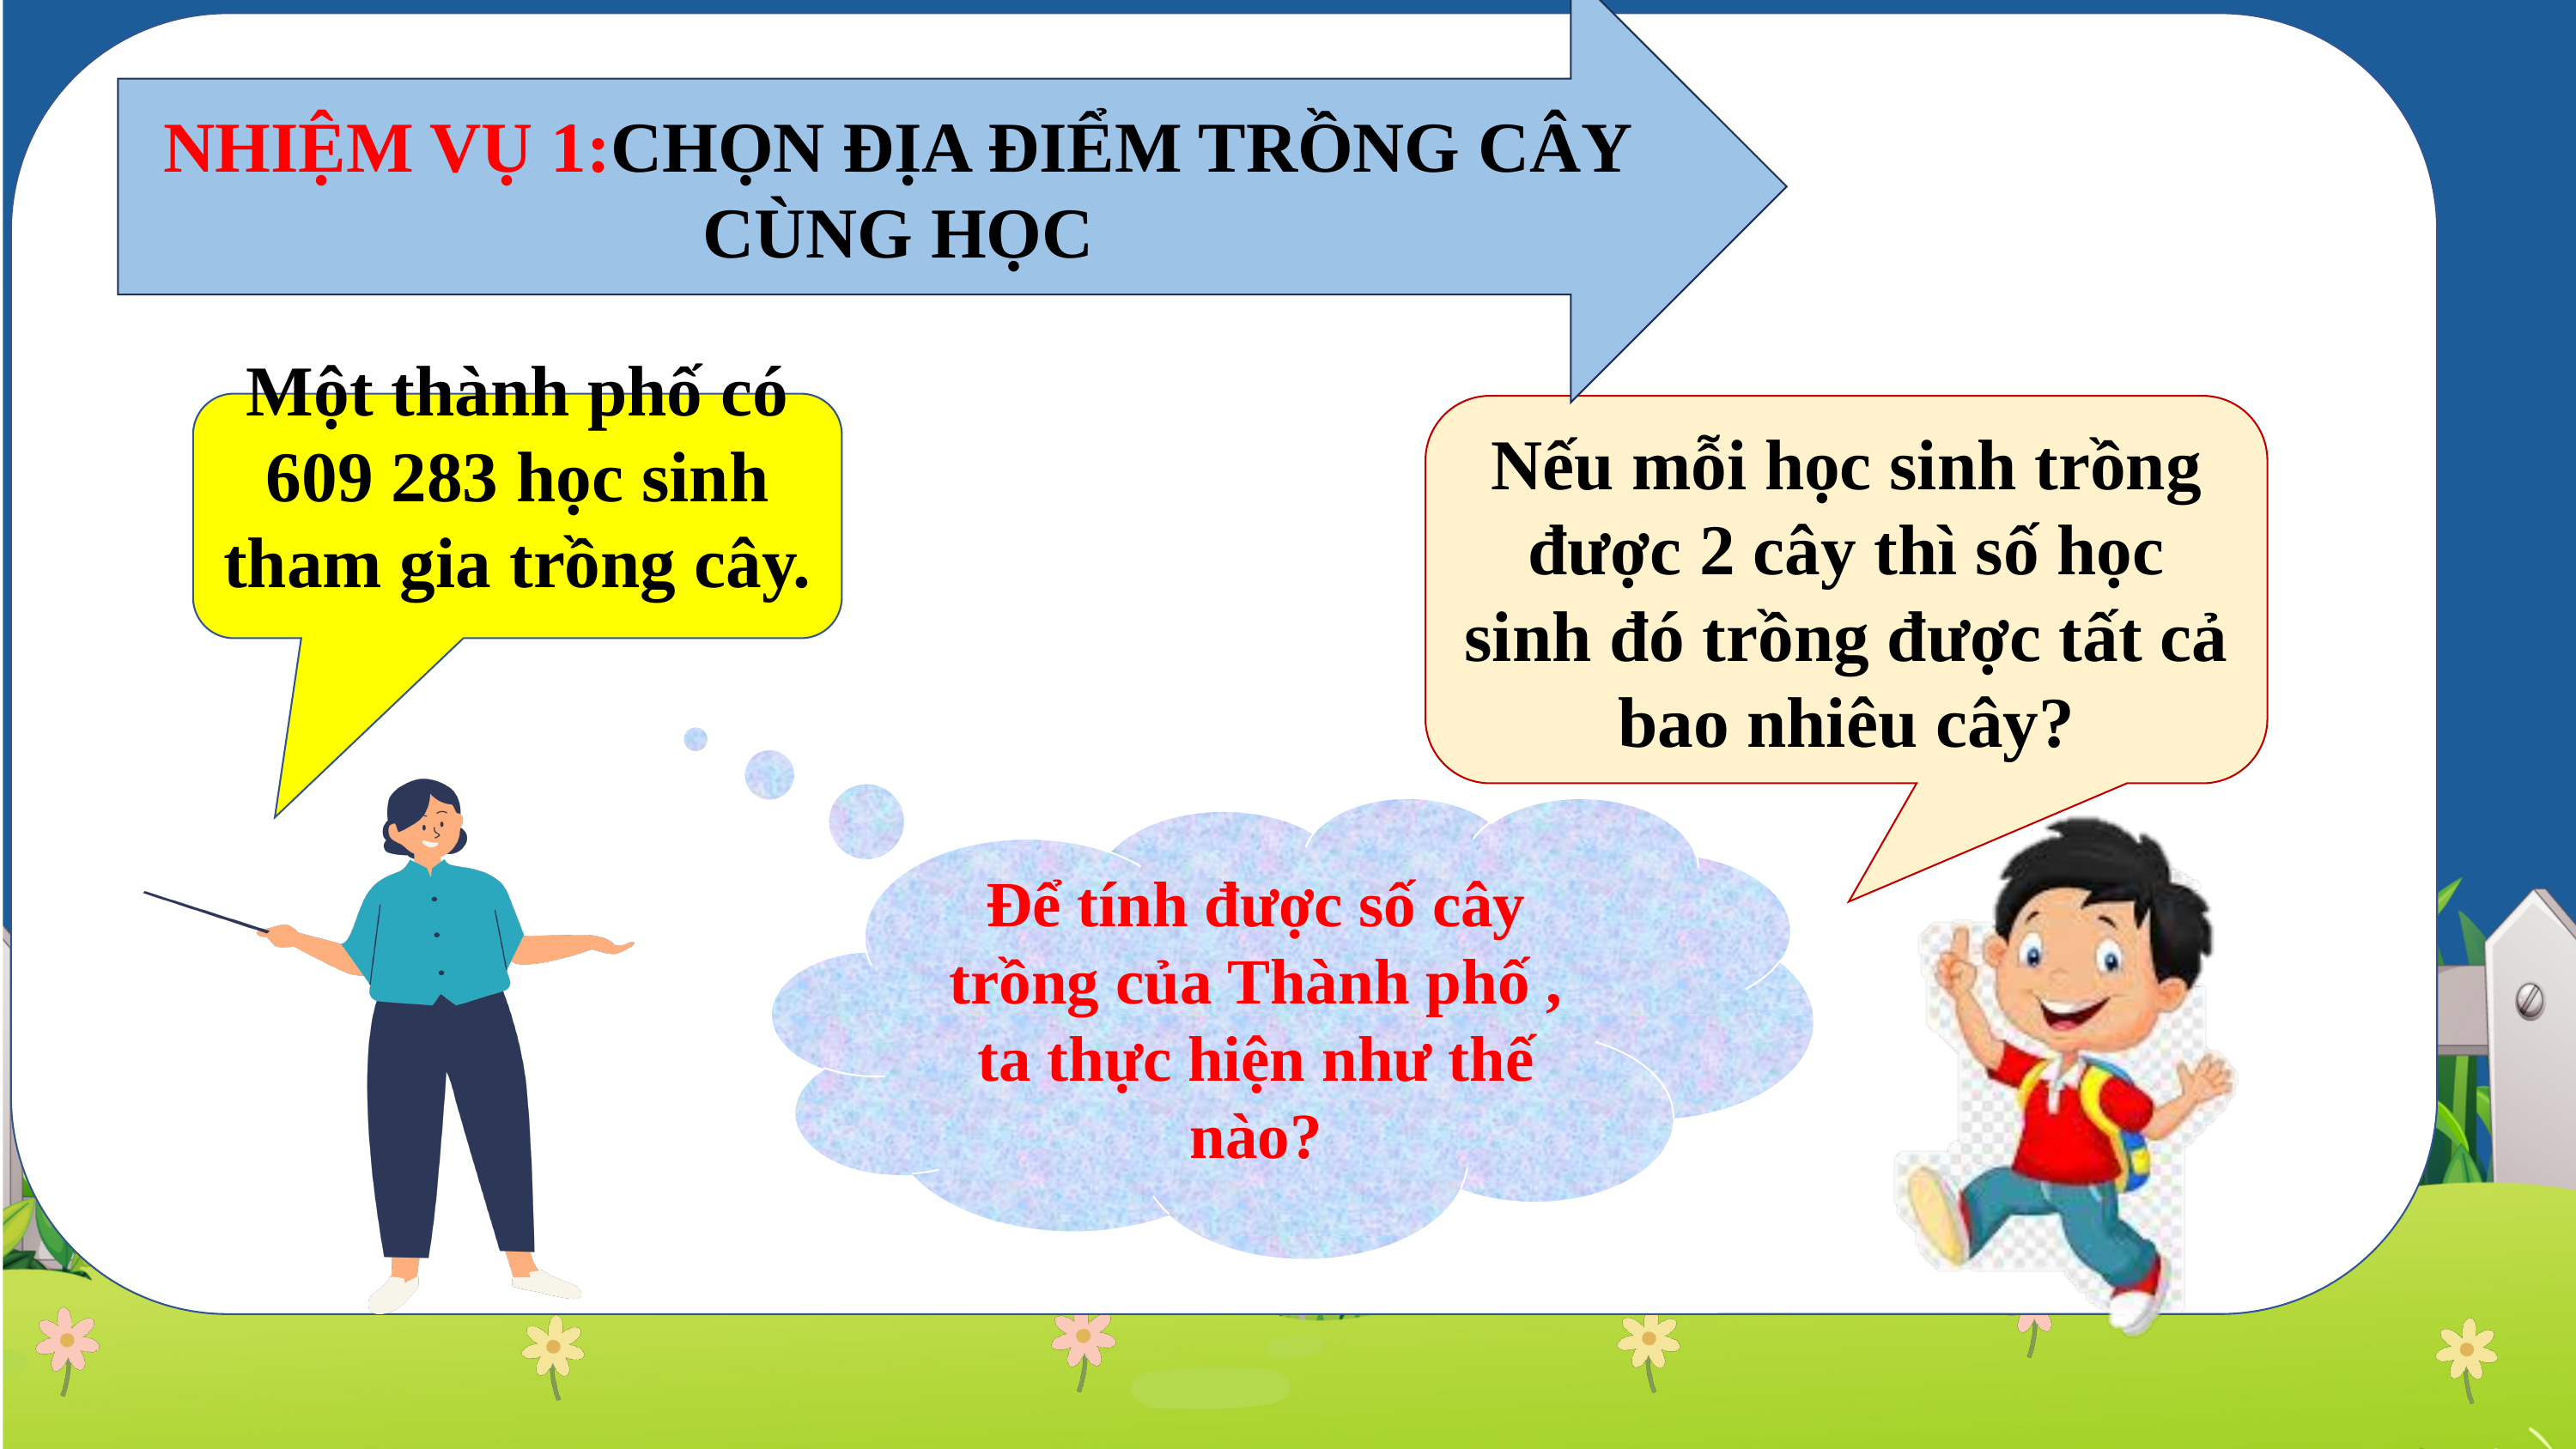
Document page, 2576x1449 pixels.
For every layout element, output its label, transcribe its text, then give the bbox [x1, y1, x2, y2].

text_box [1602, 0, 2576, 284]
text_box [1614, 12, 2439, 284]
text_box [2, 0, 1570, 285]
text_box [35, 1268, 2498, 1404]
text_box [9, 12, 1570, 284]
text_box NHIỆM VỤ 1:CHỌN ĐỊA ĐIỂM TRỒNG CÂY CÙNG HỌC [117, 0, 1789, 284]
picture [3, 284, 2576, 1449]
